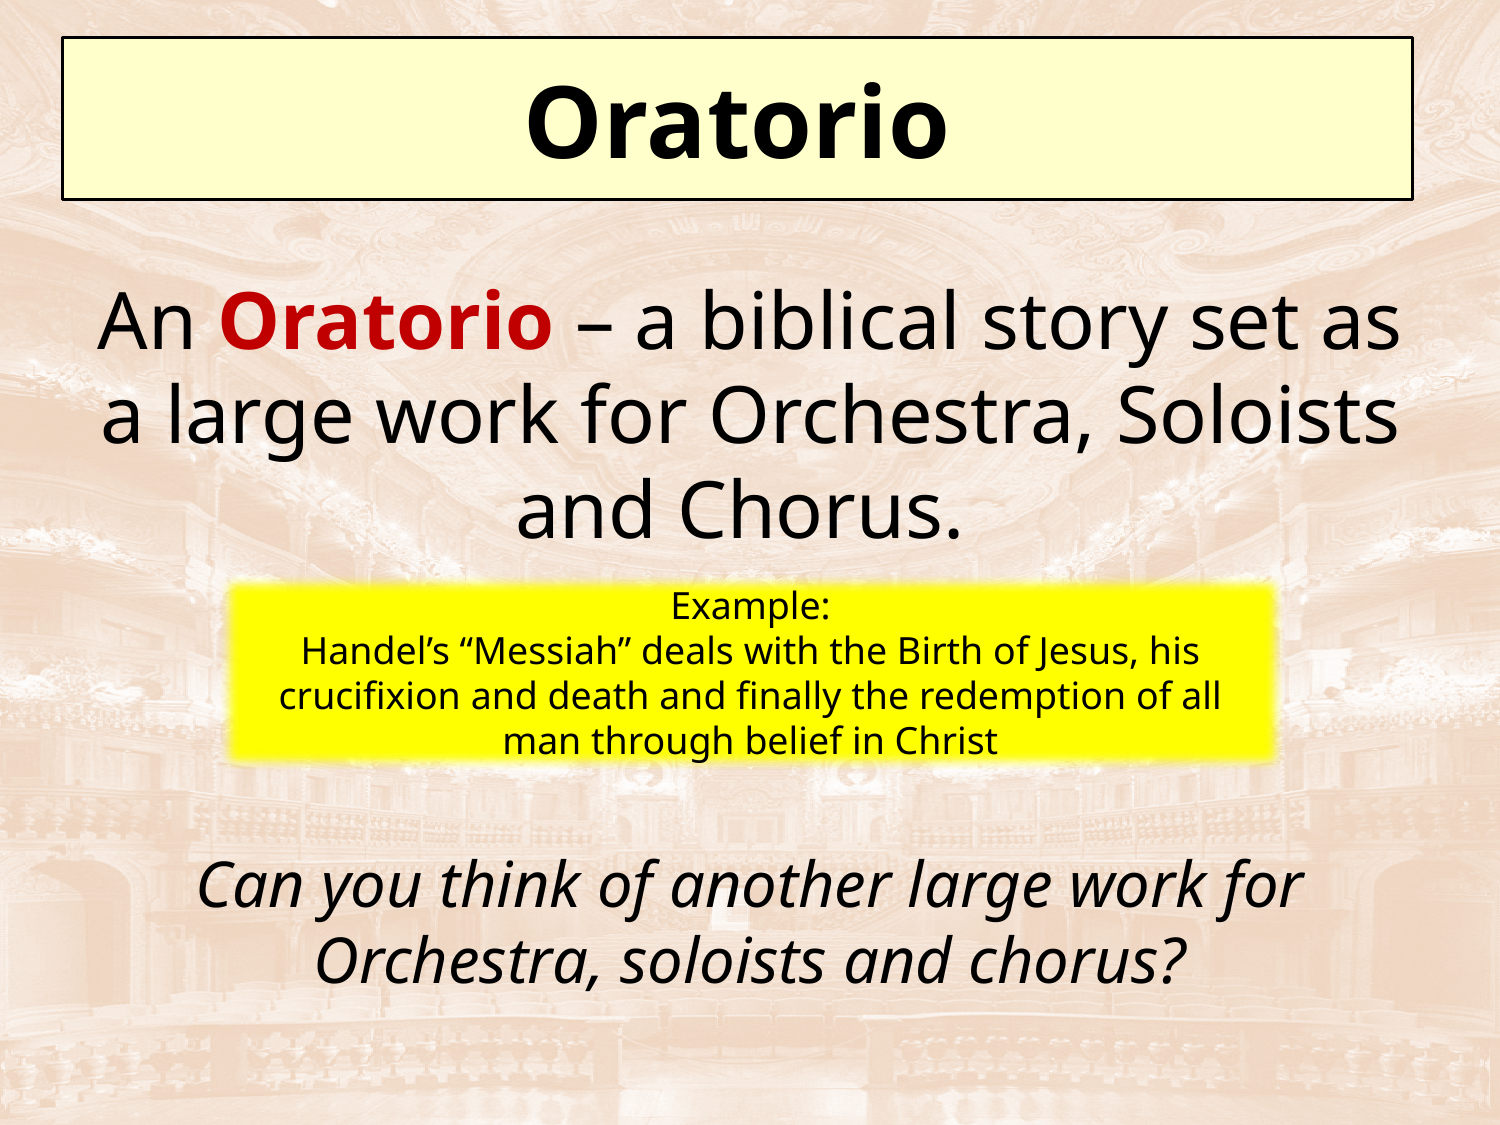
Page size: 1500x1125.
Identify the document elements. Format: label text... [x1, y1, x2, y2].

text_box Oratorio [226, 581, 1278, 765]
text_box Example: Handel’s “Messiah” deals with the Birth of Jesus, his crucifixion and death and finally the redemption of all man through belief in Christ [233, 588, 1271, 758]
text_box Oratorio [62, 37, 1413, 200]
list An Oratorio – a biblical story set as a large work for Orchestra, Soloists and Chorus. Can you think of another large work for Orchestra, soloists and chorus? [75, 262, 1425, 1005]
